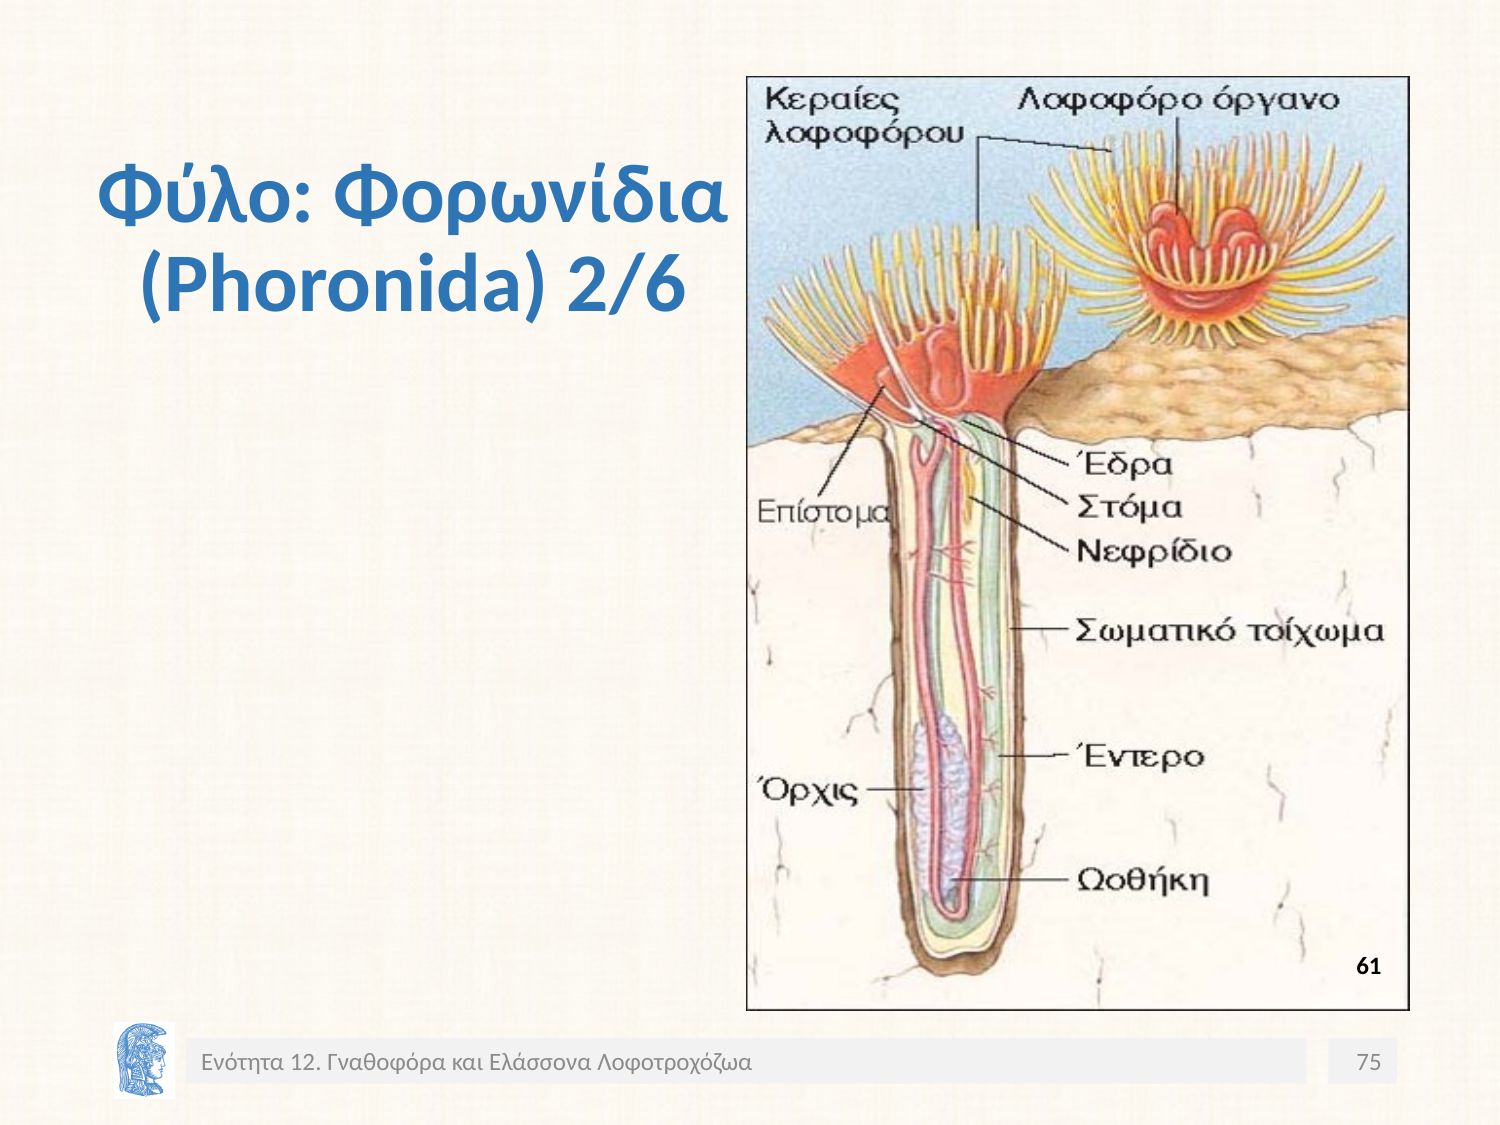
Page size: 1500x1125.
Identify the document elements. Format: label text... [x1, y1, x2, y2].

slide_number 75 [1328, 1037, 1397, 1084]
title Φύλο: Φορωνίδια (Phoronida) 2/6 [80, 75, 746, 338]
footer Ενότητα 12. Γναθοφόρα και Ελάσσονα Λοφοτροχόζωα [185, 1037, 1307, 1084]
picture [0, 0, 1500, 1125]
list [746, 75, 1410, 1011]
